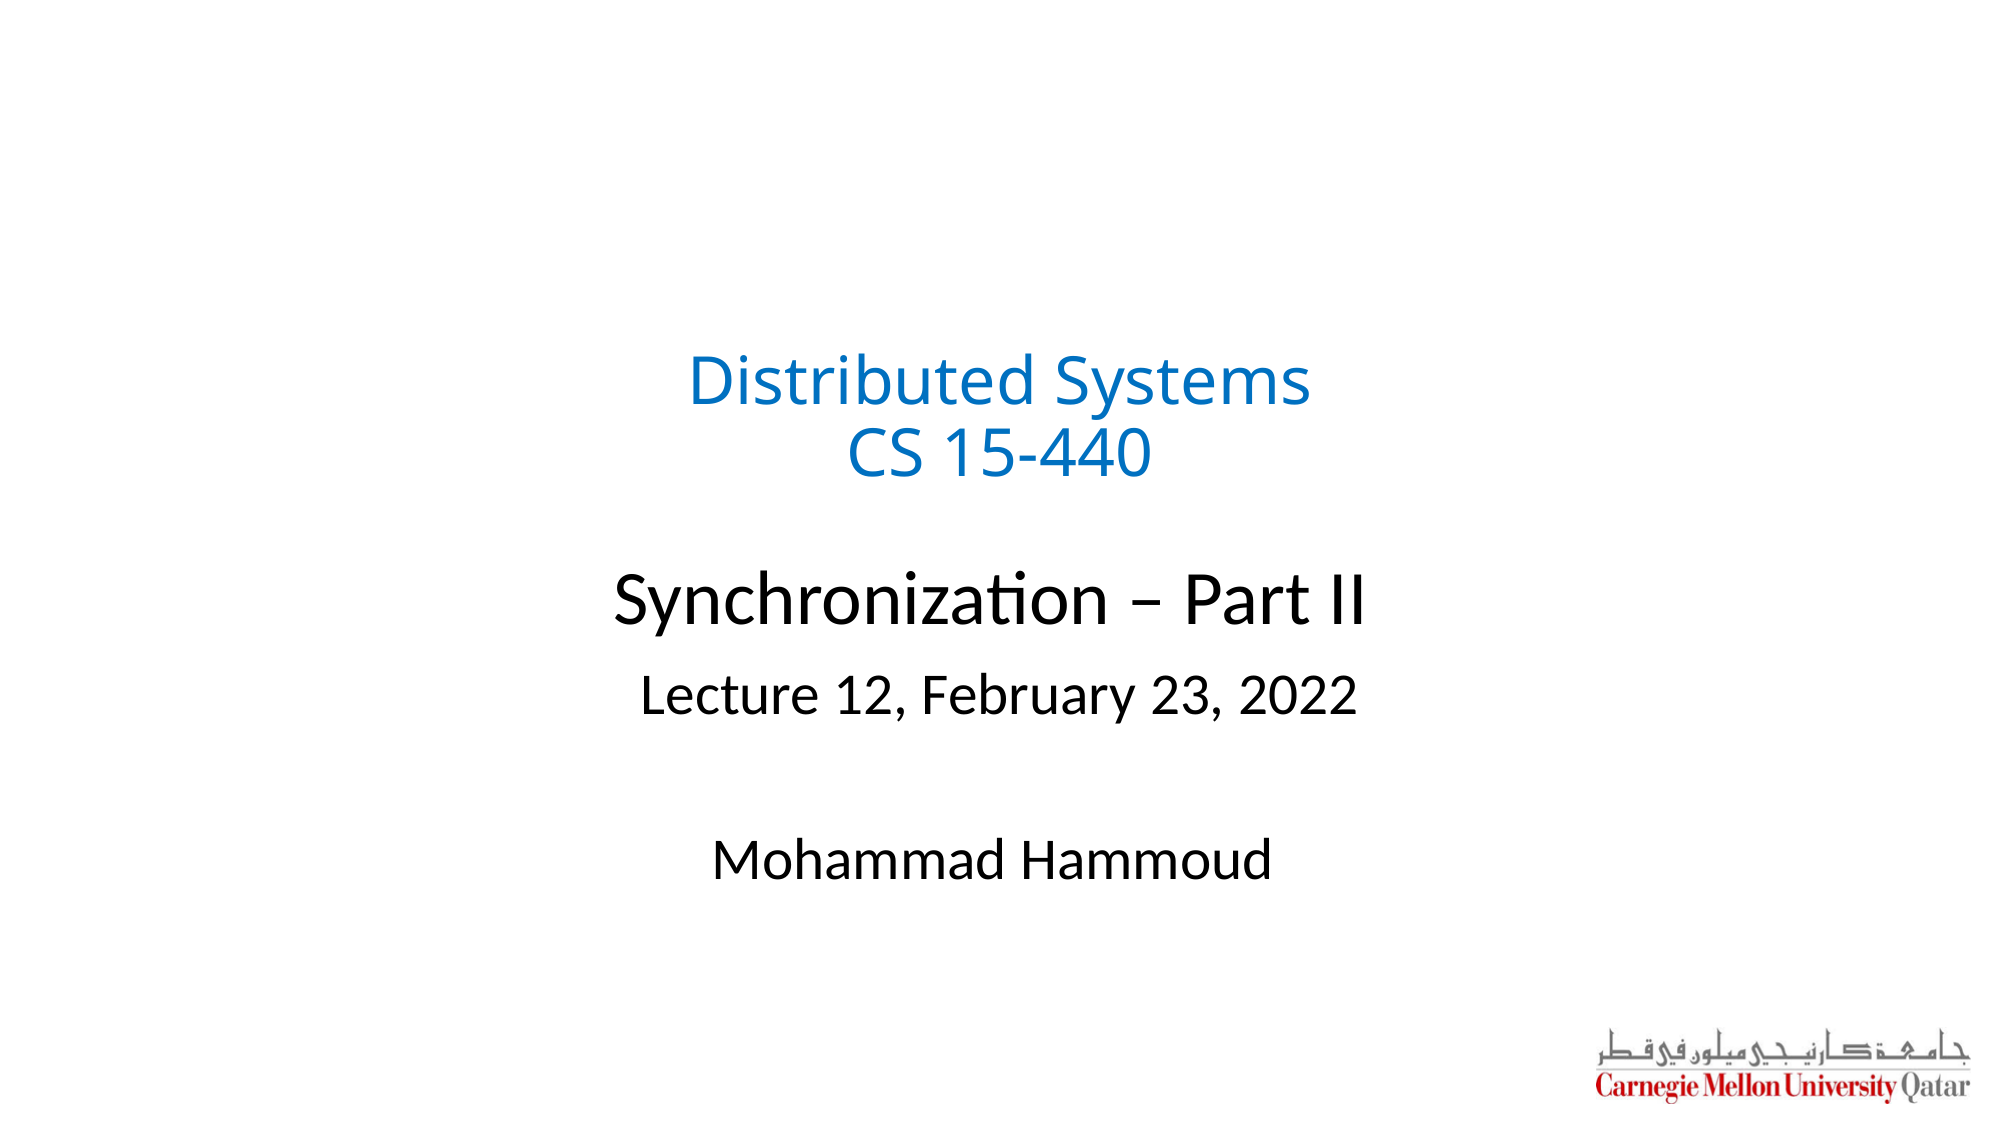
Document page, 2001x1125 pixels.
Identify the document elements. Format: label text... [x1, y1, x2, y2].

text_box Synchronization – Part II Lecture 12, February 23, 2022 Mohammad Hammoud [249, 549, 1750, 900]
picture [1596, 1027, 1971, 1104]
text_box Distributed Systems CS 15-440 [362, 337, 1638, 549]
